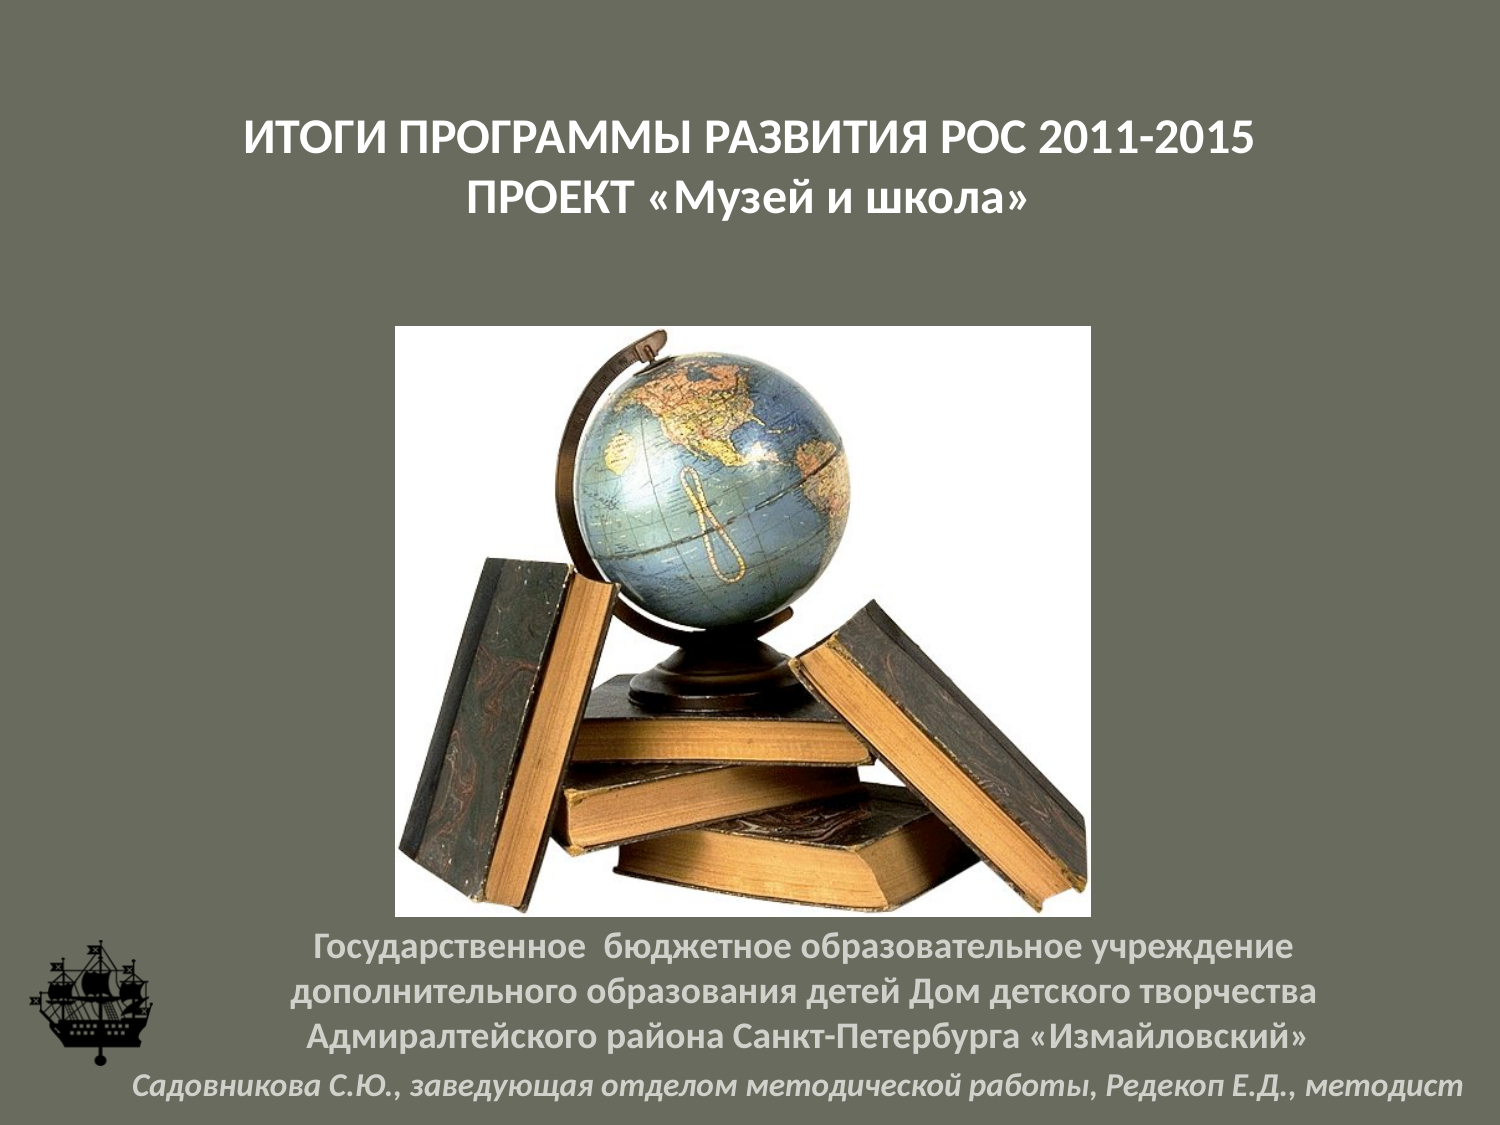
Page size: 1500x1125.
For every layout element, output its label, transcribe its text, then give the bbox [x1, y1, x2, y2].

subtitle Государственное бюджетное образовательное учреждение дополнительного образования детей Дом детского творчества Адмиралтейского района Санкт-Петербурга «Измайловский» Садовникова С.Ю., заведующая отделом методической работы, Редекоп Е.Д., методист [116, 913, 1500, 1125]
picture [395, 326, 1091, 913]
picture [29, 940, 153, 1066]
title ИТОГИ ПРОГРАММЫ РАЗВИТИЯ РОС 2011-2015 ПРОЕКТ «Музей и школа» [111, 42, 1388, 285]
